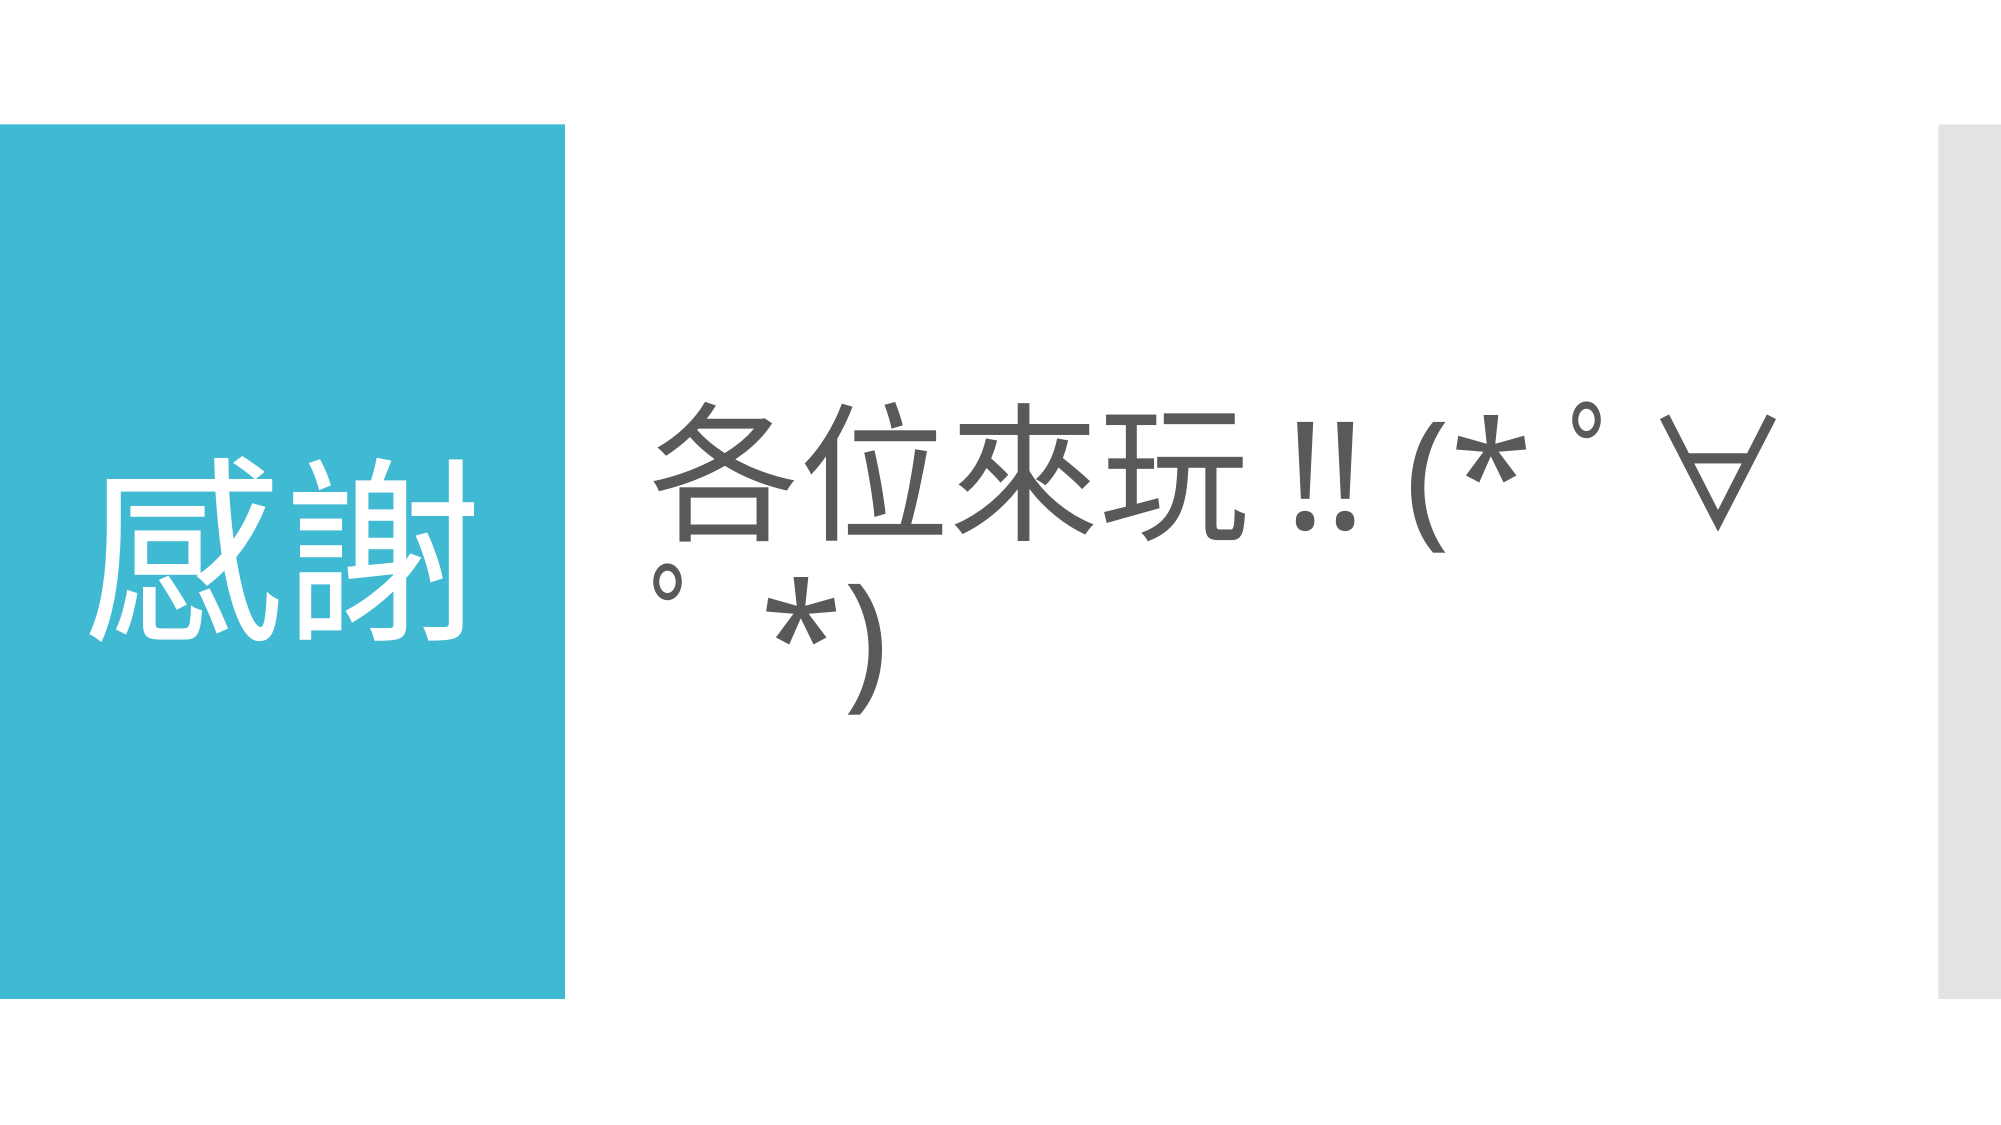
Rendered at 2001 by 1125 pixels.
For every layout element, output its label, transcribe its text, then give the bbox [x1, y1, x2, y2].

list 各位來玩!! (*ﾟ∀ﾟ*) [634, 141, 1835, 982]
title 感謝 [41, 184, 525, 940]
